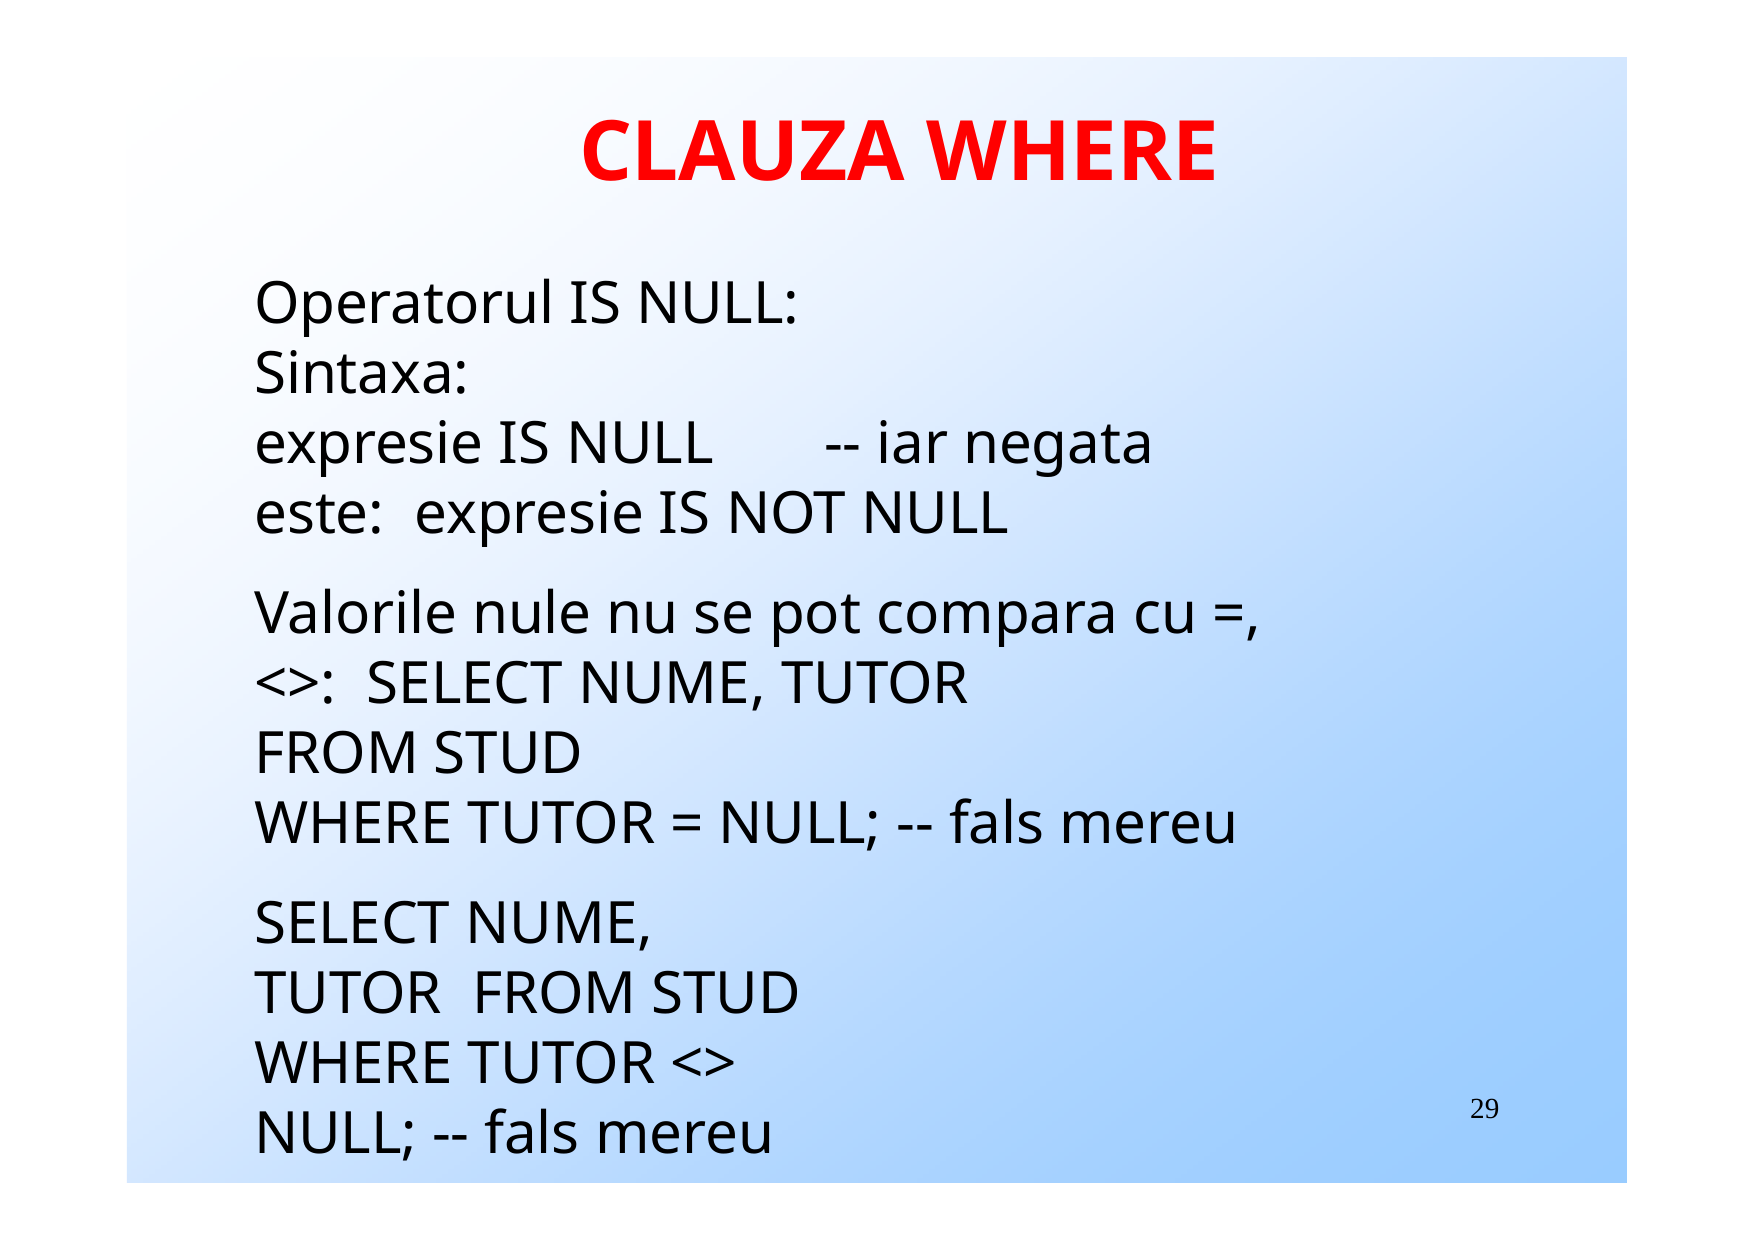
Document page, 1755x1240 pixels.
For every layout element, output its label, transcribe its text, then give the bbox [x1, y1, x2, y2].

text_box Operatorul IS NULL: Sintaxa: expresie IS NULL -- iar negata este: expresie IS NOT NULL Valorile nule nu se pot compara cu =, <>: SELECT NUME, TUTOR FROM STUD WHERE TUTOR = NULL; -- fals mereu SELECT NUME, TUTOR FROM STUD WHERE TUTOR <> NULL; -- fals mereu [252, 263, 1354, 1165]
slide_number 29 [1463, 1093, 1506, 1240]
picture [126, 57, 1627, 1183]
title CLAUZA WHERE [577, 94, 1315, 263]
